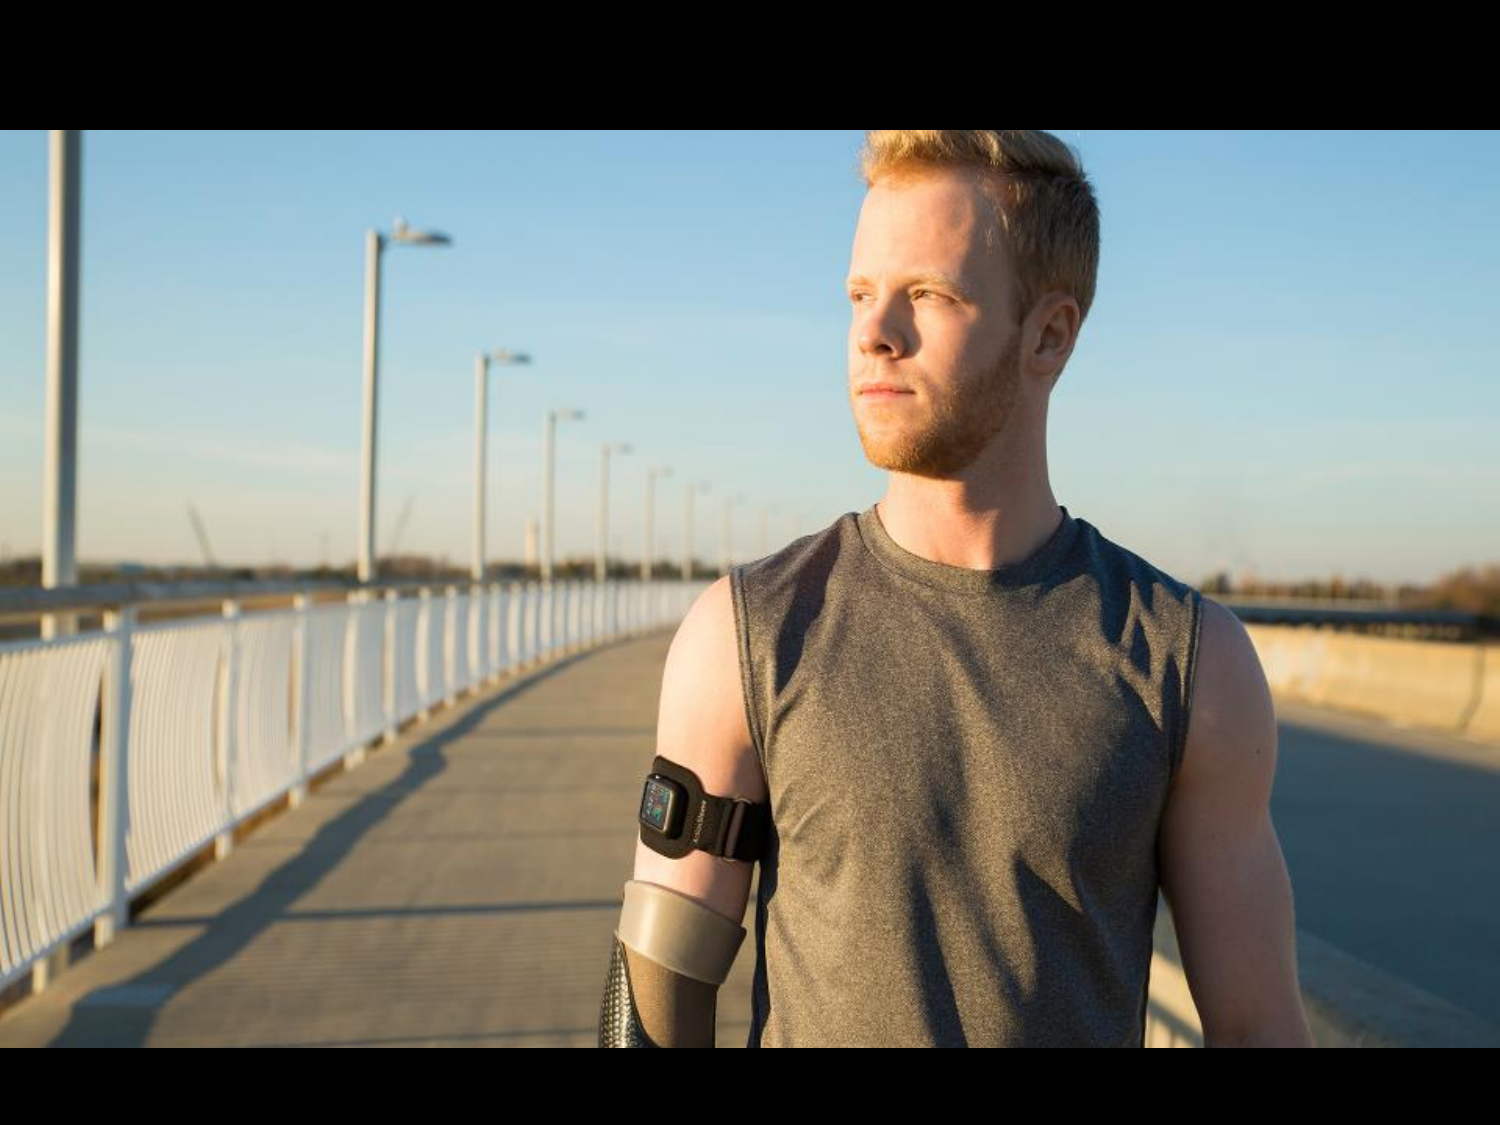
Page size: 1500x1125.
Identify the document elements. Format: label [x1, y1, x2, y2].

list [0, 130, 1500, 1048]
